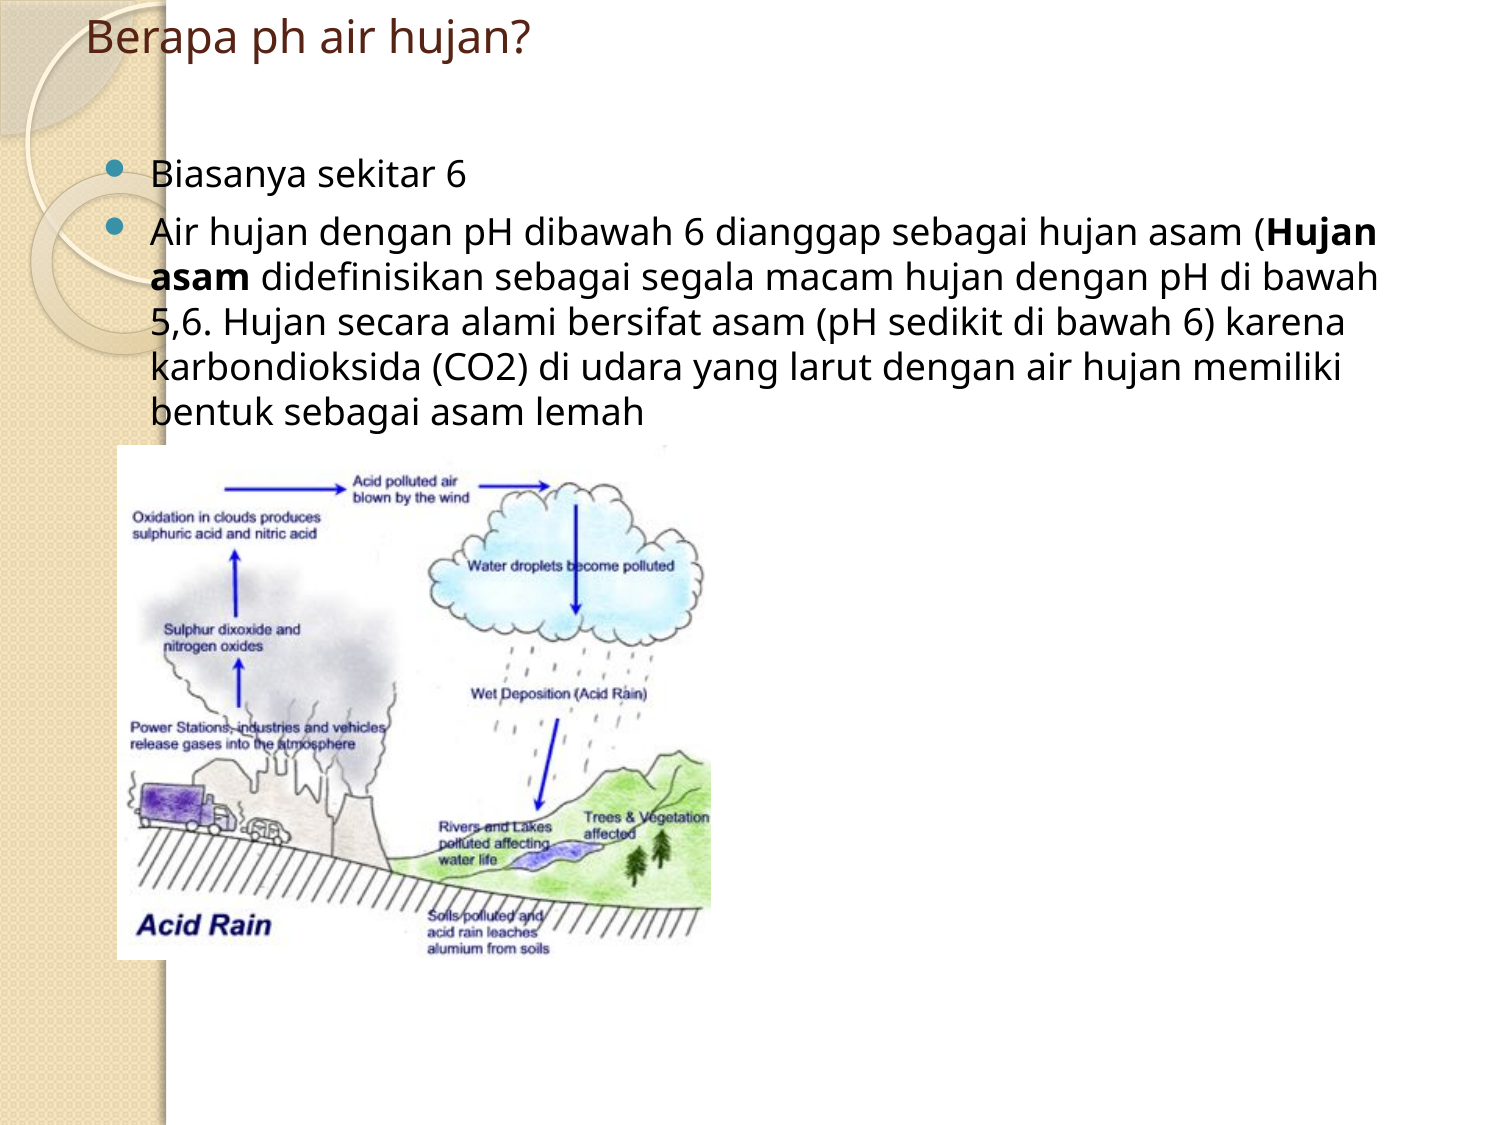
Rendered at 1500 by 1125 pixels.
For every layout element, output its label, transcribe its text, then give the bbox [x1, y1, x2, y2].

picture [116, 445, 712, 960]
title Berapa ph air hujan? [70, 0, 1421, 71]
list Biasanya sekitar 6 Air hujan dengan pH dibawah 6 dianggap sebagai hujan asam (Hujan asam didefinisikan sebagai segala macam hujan dengan pH di bawah 5,6. Hujan secara alami bersifat asam (pH sedikit di bawah 6) karena karbondioksida (CO2) di udara yang larut dengan air hujan memiliki bentuk sebagai asam lemah [75, 70, 1425, 1005]
